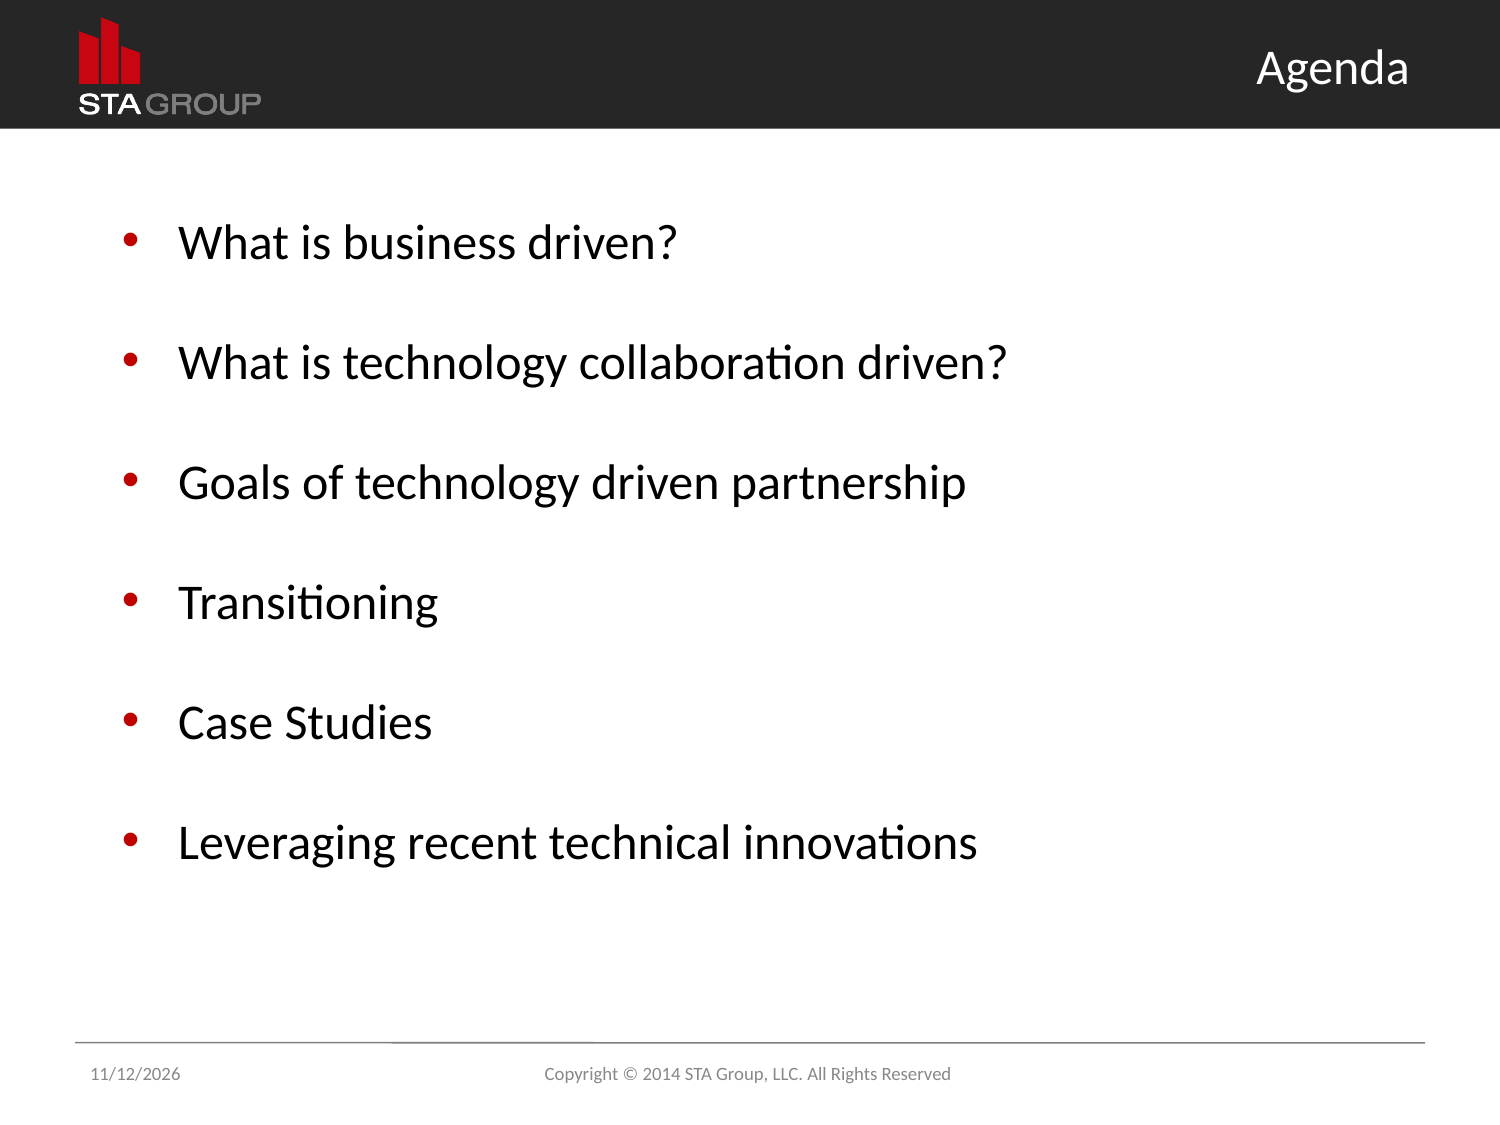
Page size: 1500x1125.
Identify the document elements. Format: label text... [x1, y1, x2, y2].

title Agenda [296, 0, 1425, 129]
slide_number [1074, 1042, 1425, 1103]
picture [79, 17, 261, 115]
footer Copyright © 2014 STA Group, LLC. All Rights Reserved [425, 1042, 1074, 1103]
text_box What is business driven? What is technology collaboration driven? Goals of technology driven partnership Transitioning Case Studies Leveraging recent technical innovations [106, 202, 1200, 971]
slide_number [75, 1042, 425, 1103]
